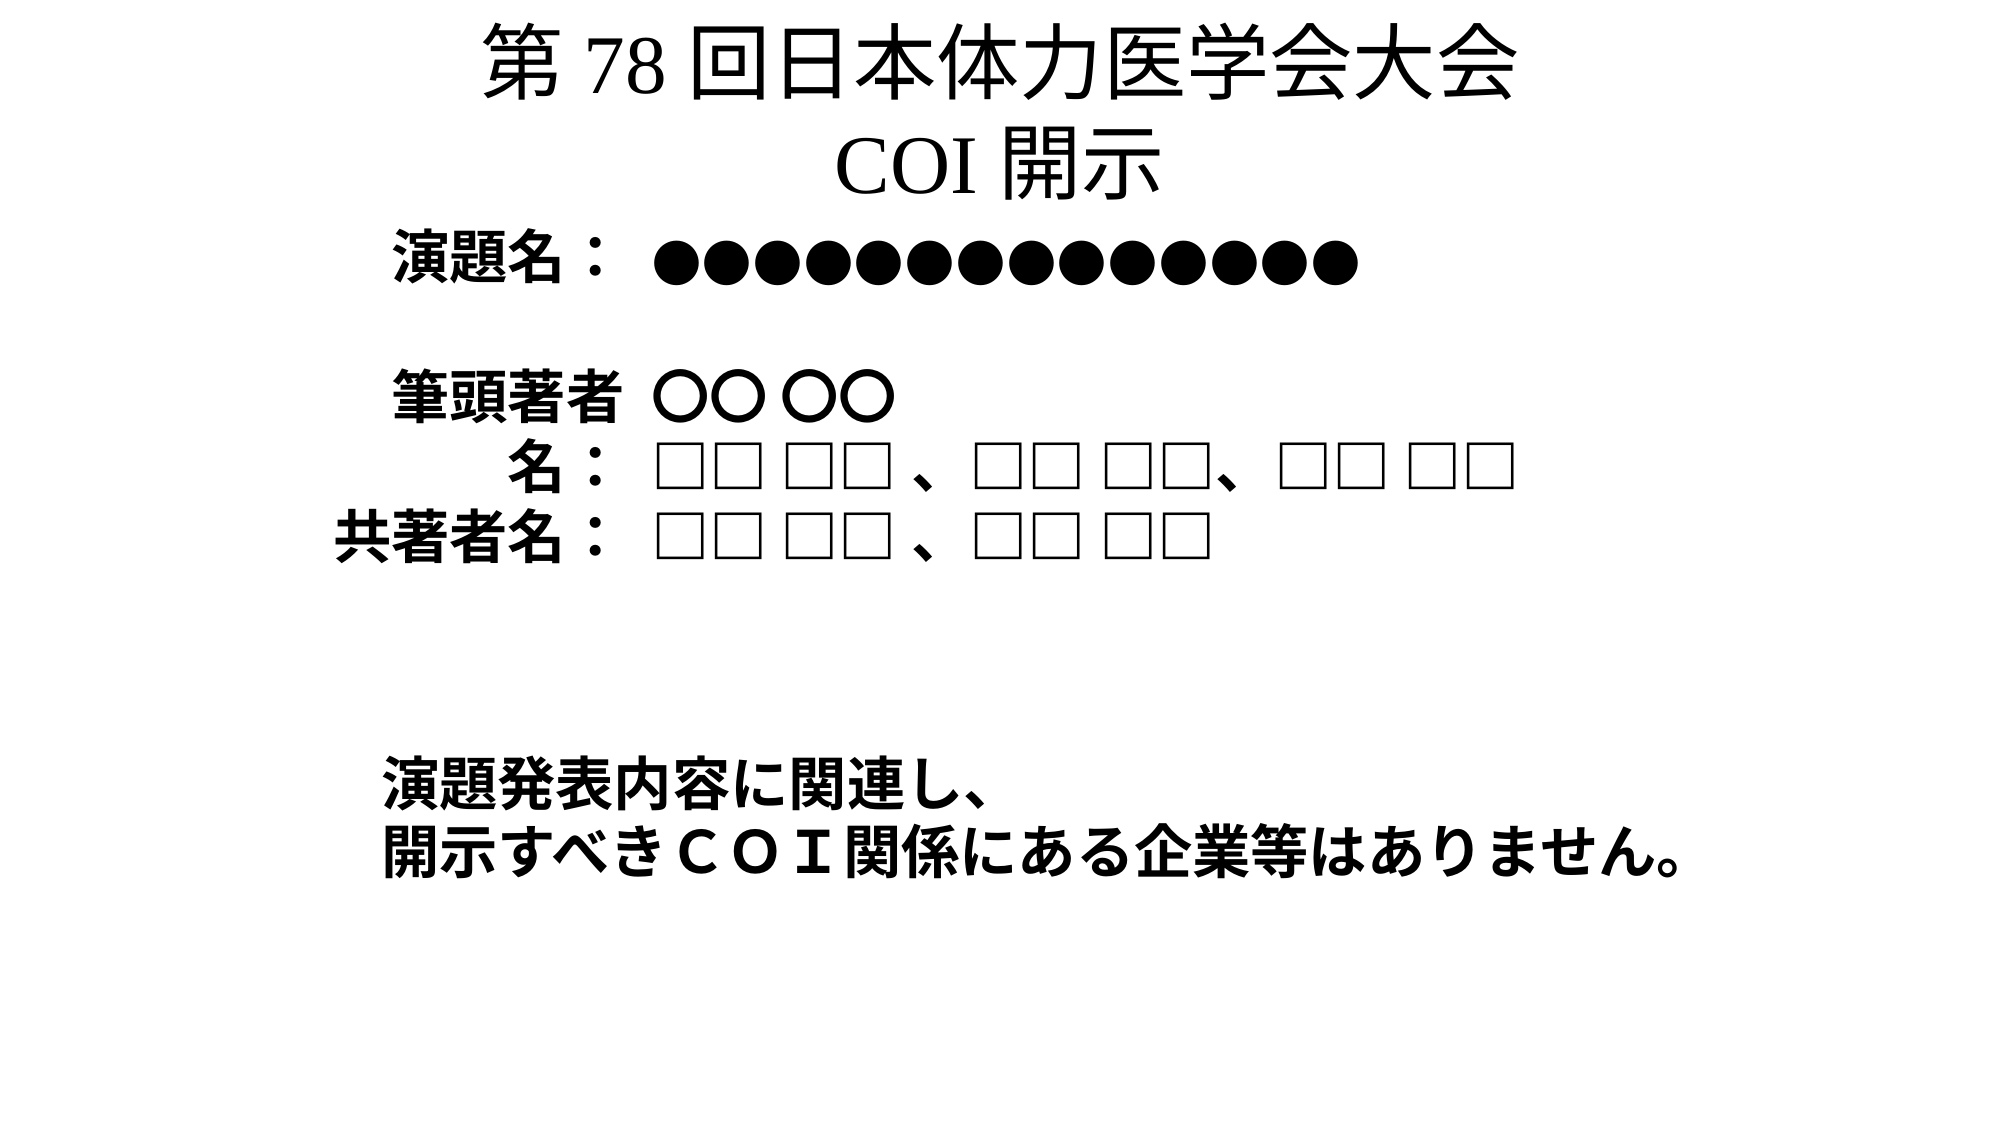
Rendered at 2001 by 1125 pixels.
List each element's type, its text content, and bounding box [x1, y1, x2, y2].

text_box ●●●●●●●●●●●●●● 〇〇 〇〇 □□ □□、□□ □□、□□ □□ □□ □□、□□ □□ [636, 213, 1716, 578]
